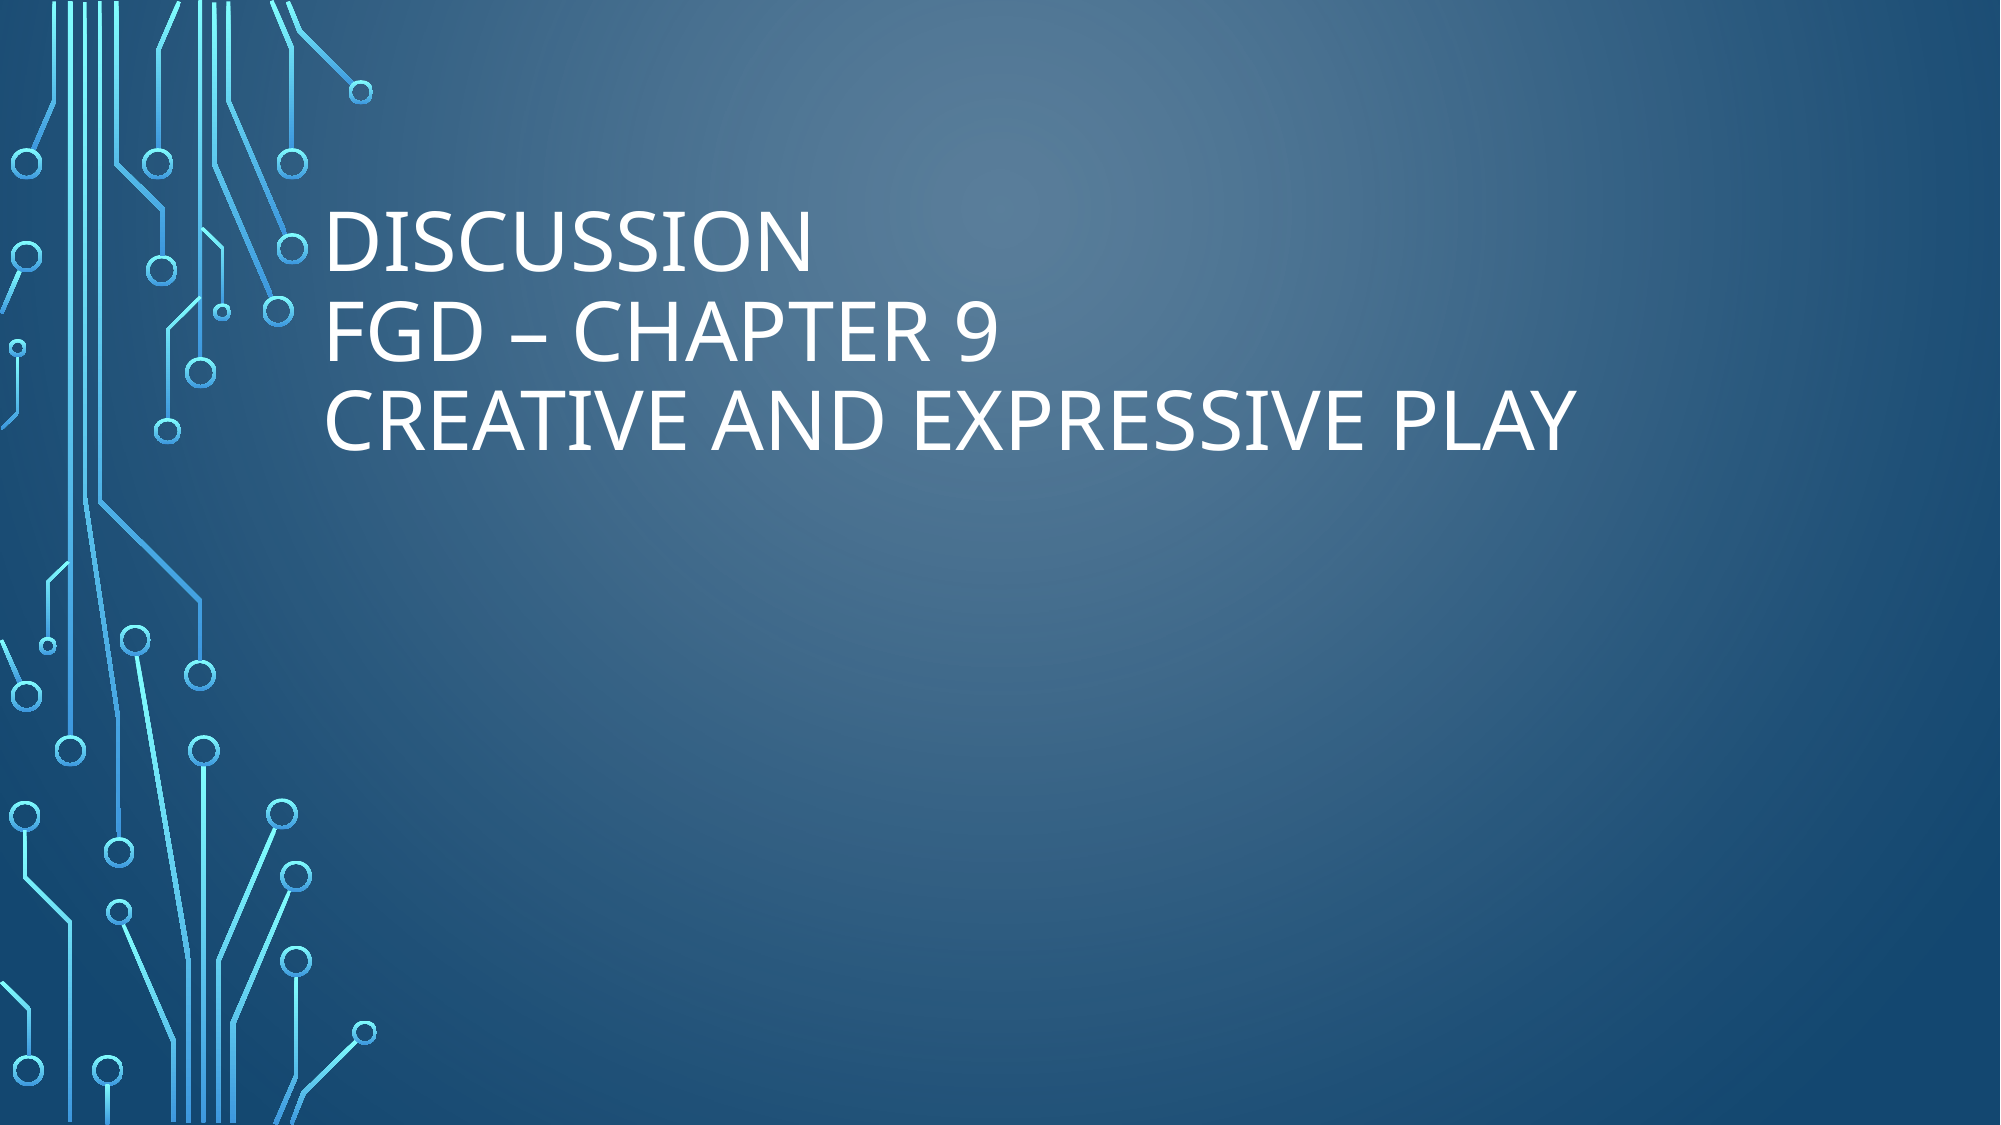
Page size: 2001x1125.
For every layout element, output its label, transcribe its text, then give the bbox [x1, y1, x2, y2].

title Discussion FGD – Chapter 9 Creative and Expressive Play [307, 184, 1750, 576]
